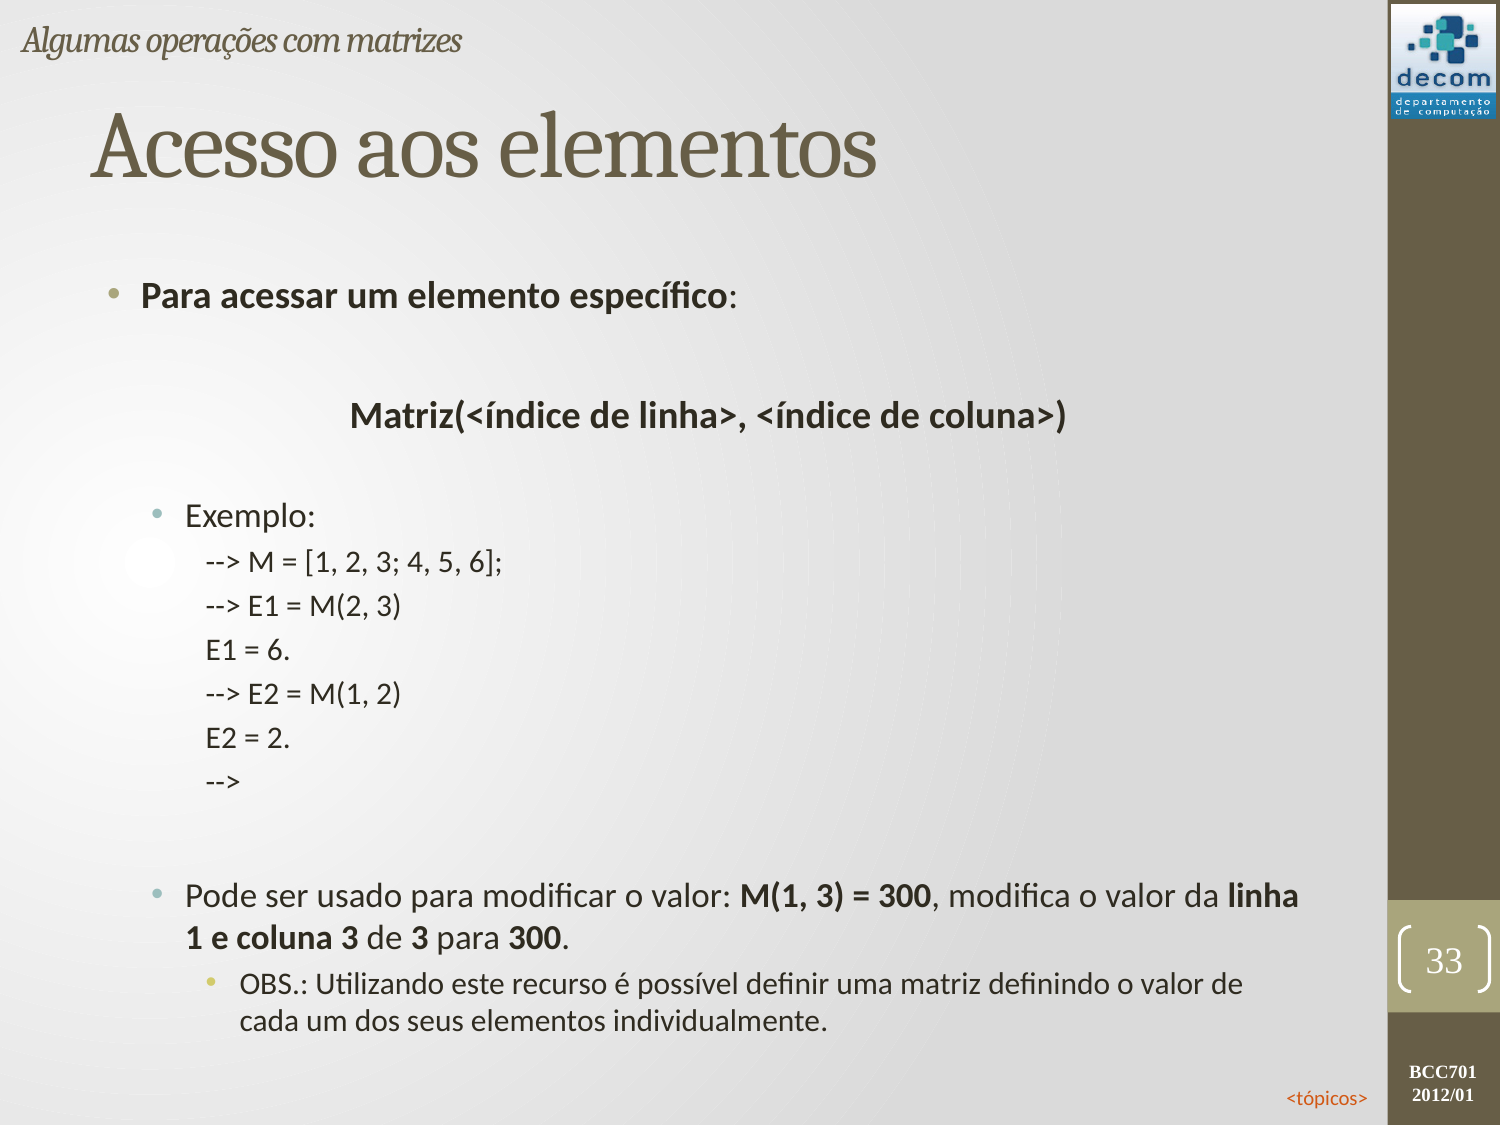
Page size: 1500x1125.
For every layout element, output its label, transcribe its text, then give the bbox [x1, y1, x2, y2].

text_box Algumas operações com matrizes [6, 11, 1255, 63]
list Para acessar um elemento específico: Matriz(<índice de linha>, <índice de coluna>) Exemplo: --> M = [1, 2, 3; 4, 5, 6]; --> E1 = M(2, 3) E1 = 6. --> E2 = M(1, 2) E2 = 2. --> Pode ser usado para modificar o valor: M(1, 3) = 300, modifica o valor da linha 1 e coluna 3 de 3 para 300. OBS.: Utilizando este recurso é possível definir uma matriz definindo o valor de cada um dos seus elementos individualmente. [75, 262, 1325, 1050]
picture [1391, 4, 1496, 119]
slide_number 33 [1397, 924, 1492, 994]
title Acesso aos elementos [75, 45, 1325, 233]
text_box <tópicos> [1271, 1077, 1383, 1117]
